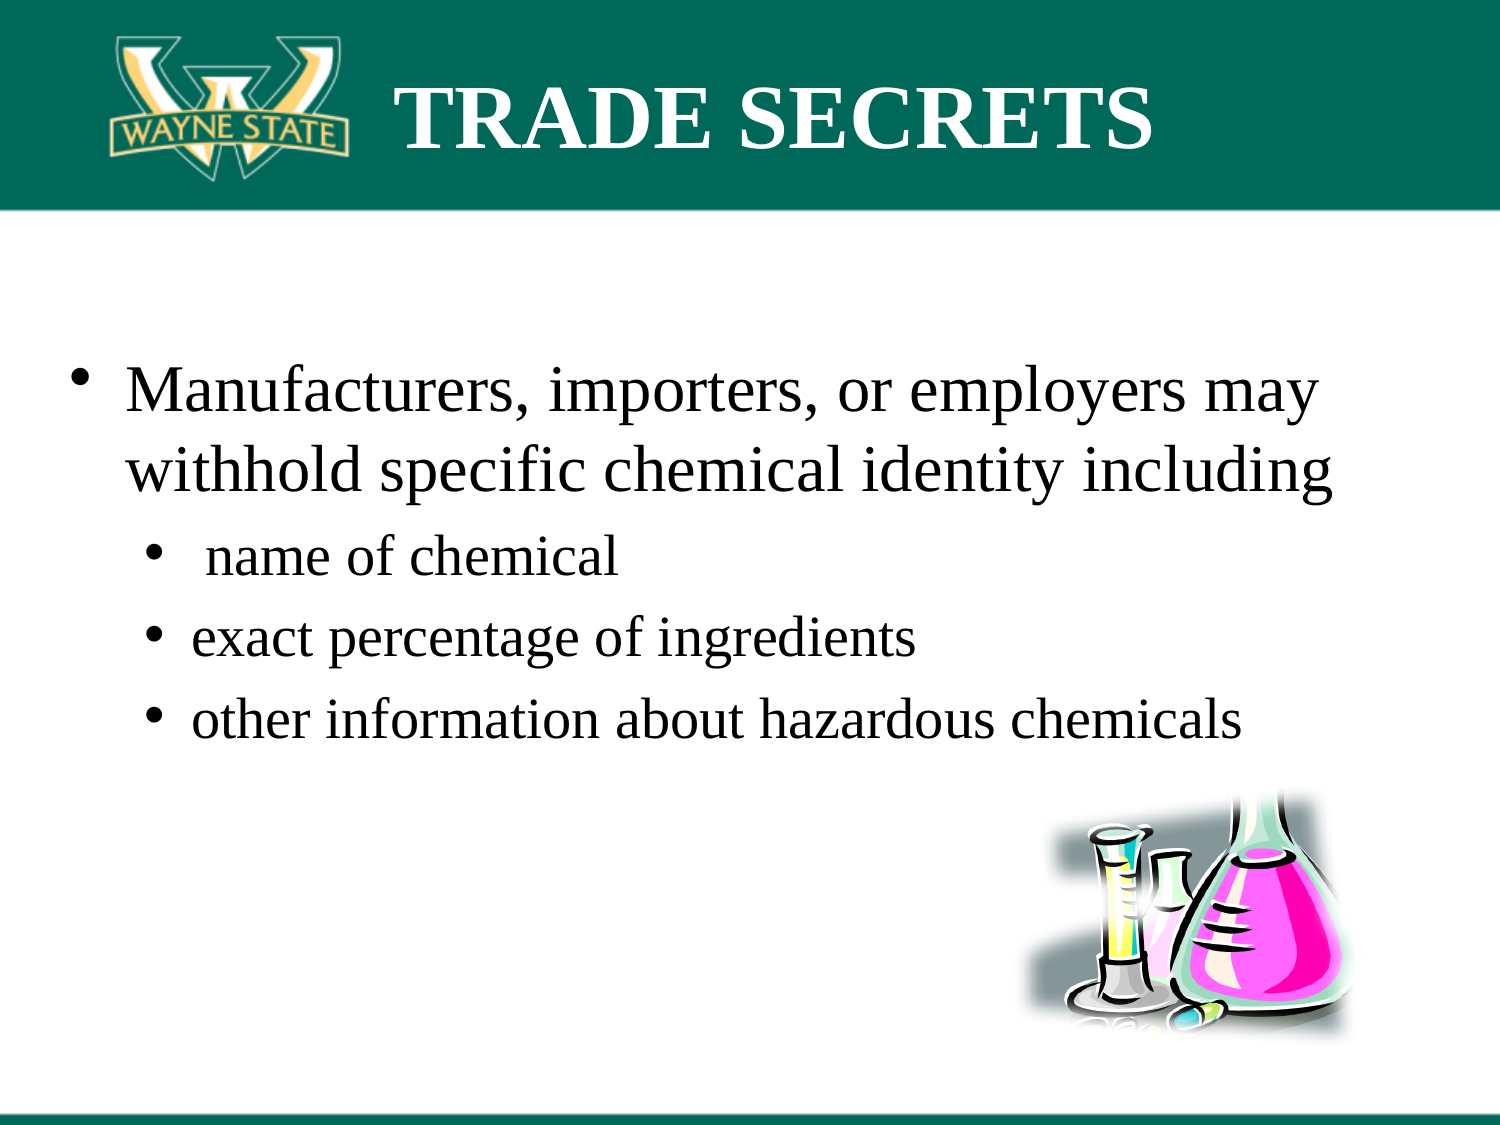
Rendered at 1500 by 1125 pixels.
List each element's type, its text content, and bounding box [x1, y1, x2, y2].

list Manufacturers, importers, or employers may withhold specific chemical identity including name of chemical exact percentage of ingredients other information about hazardous chemicals [54, 337, 1500, 850]
title TRADE SECRETS [99, 50, 1450, 150]
picture [0, 0, 1500, 1125]
